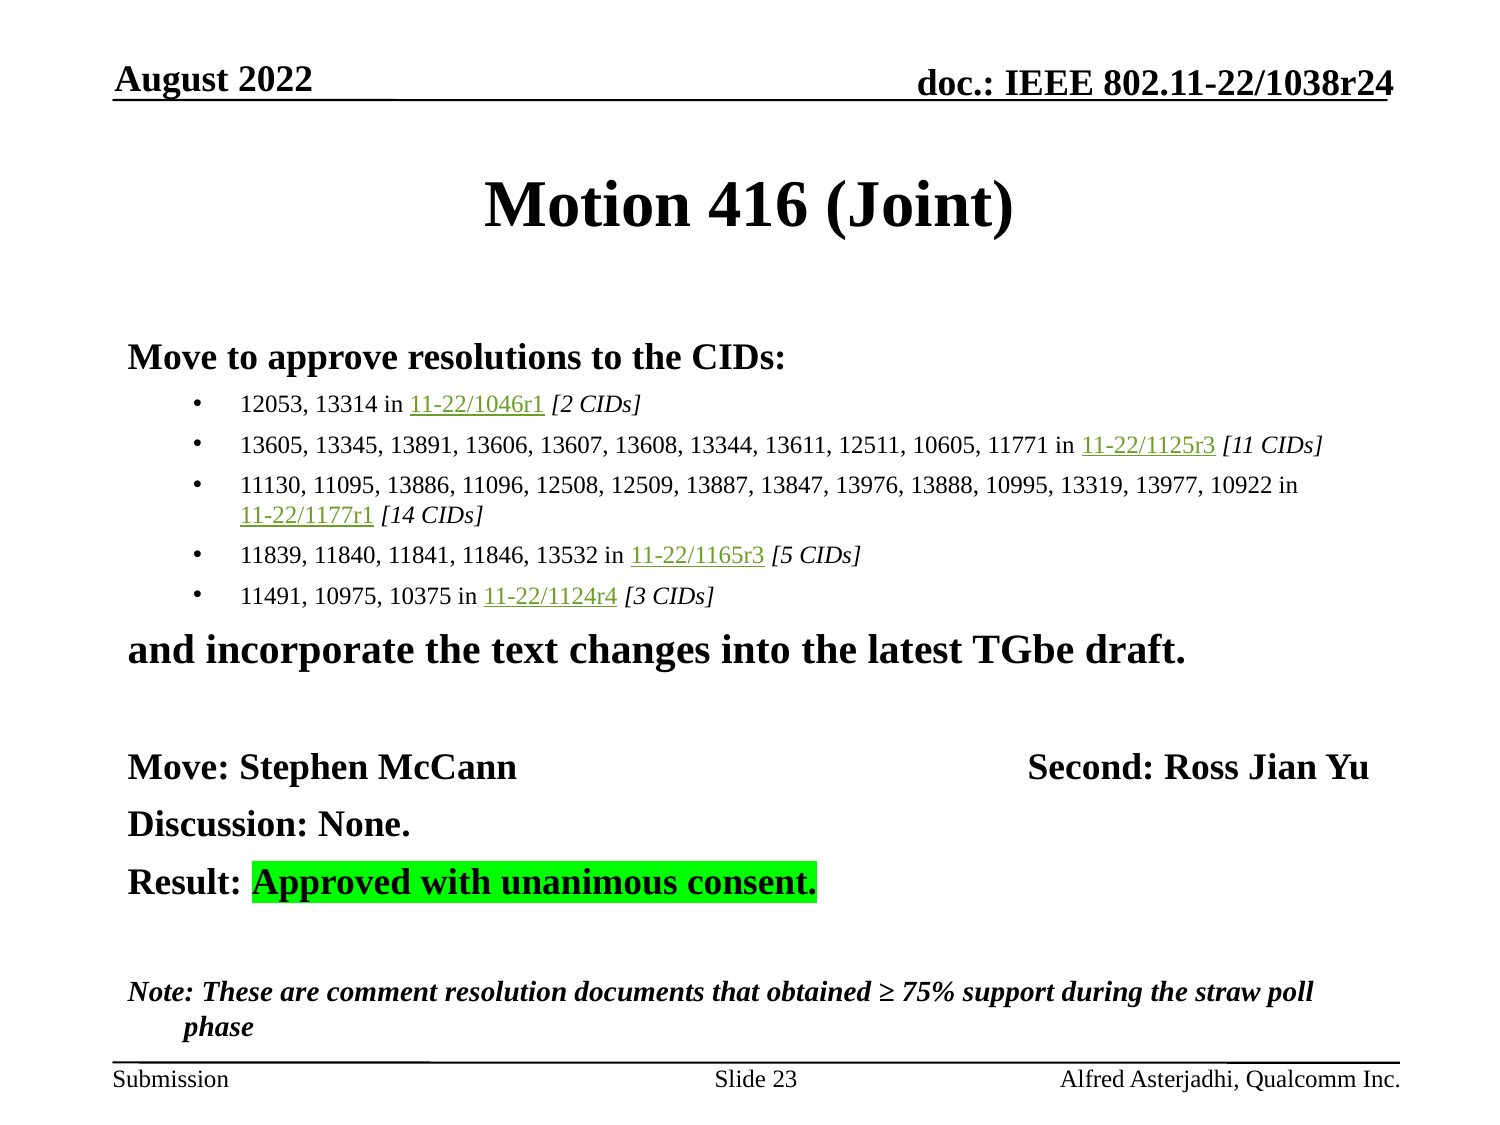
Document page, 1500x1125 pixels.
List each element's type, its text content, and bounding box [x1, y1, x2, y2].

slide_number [114, 54, 423, 100]
title Motion 416 (Joint) [112, 112, 1388, 288]
slide_number Slide 23 [712, 1061, 800, 1123]
footer Alfred Asterjadhi, Qualcomm Inc. [878, 1061, 1402, 1093]
list Move to approve resolutions to the CIDs: 12053, 13314 in 11-22/1046r1 [2 CIDs] 13605, 13345, 13891, 13606, 13607, 13608, 13344, 13611, 12511, 10605, 11771 in 11-22/1125r3 [11 CIDs] 11130, 11095, 13886, 11096, 12508, 12509, 13887, 13847, 13976, 13888, 10995, 13319, 13977, 10922 in 11-22/1177r1 [14 CIDs] 11839, 11840, 11841, 11846, 13532 in 11-22/1165r3 [5 CIDs] 11491, 10975, 10375 in 11-22/1124r4 [3 CIDs] and incorporate the text changes into the latest TGbe draft. Move: Stephen McCann Second: Ross Jian Yu Discussion: None. Result: Approved with unanimous consent. Note: These are comment resolution documents that obtained ≥ 75% support during the straw poll phase [112, 324, 1388, 1063]
